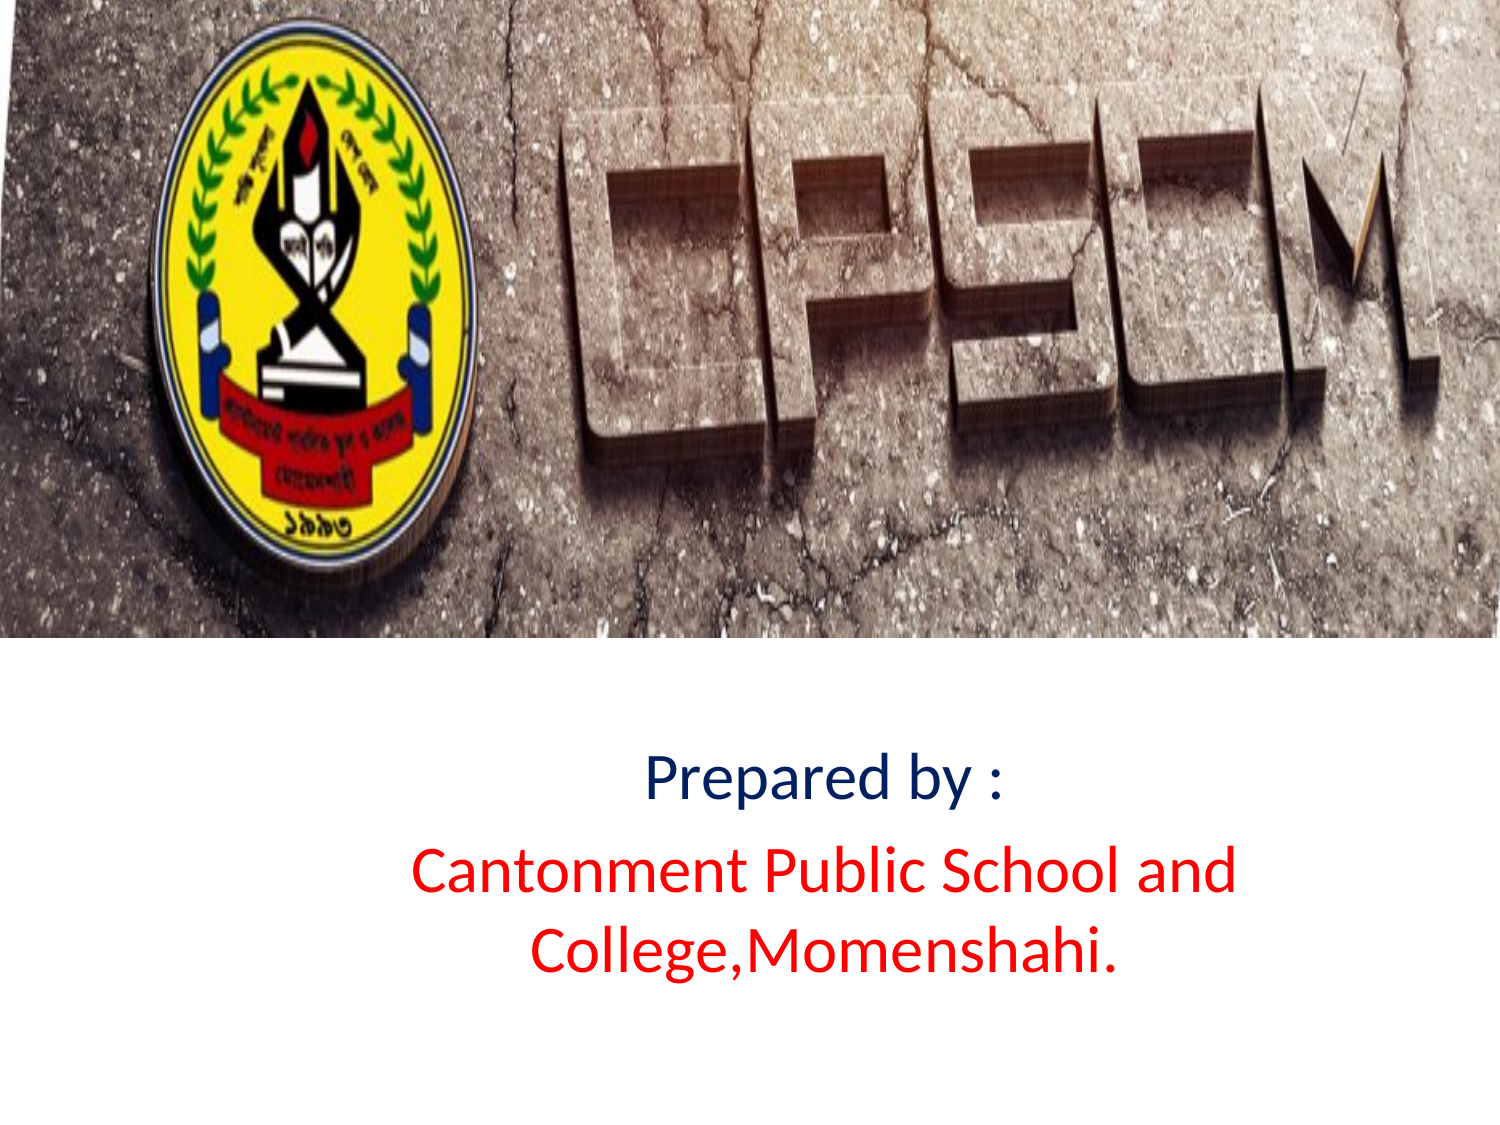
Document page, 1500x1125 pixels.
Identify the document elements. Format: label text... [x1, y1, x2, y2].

picture [0, 0, 1500, 638]
subtitle Prepared by : Cantonment Public School and College,Momenshahi. [300, 725, 1350, 1025]
